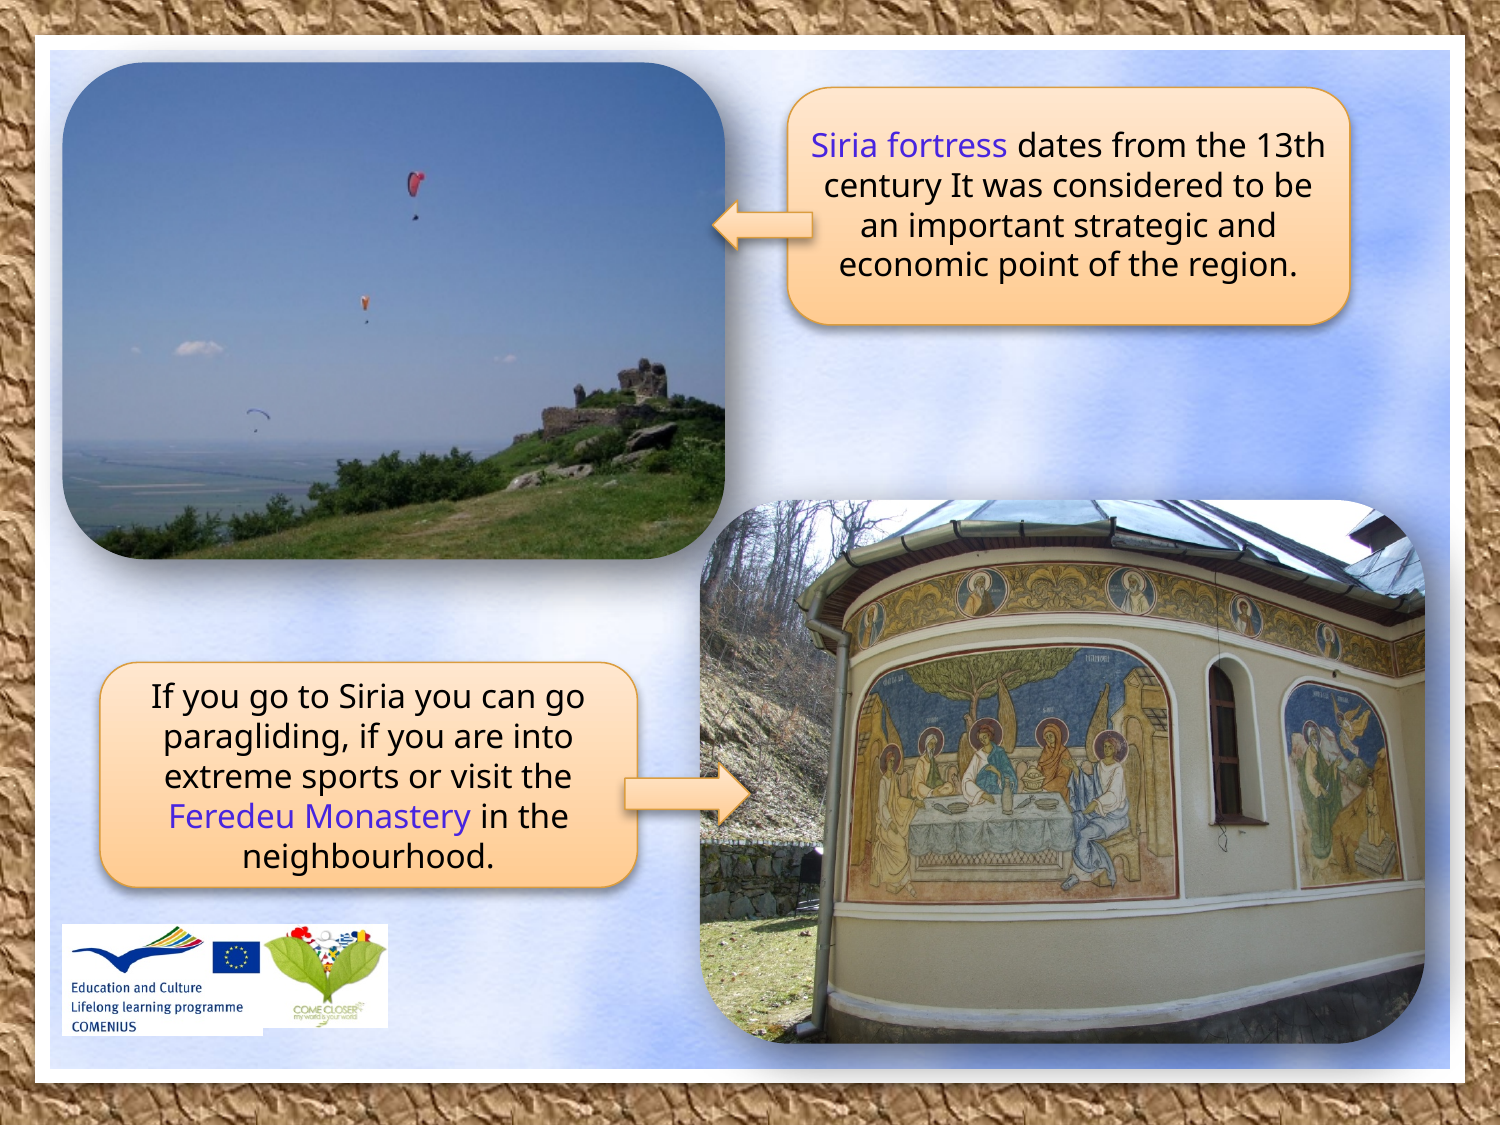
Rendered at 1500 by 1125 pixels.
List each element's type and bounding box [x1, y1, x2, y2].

picture [0, 0, 1500, 1125]
text_box [62, 924, 388, 1036]
